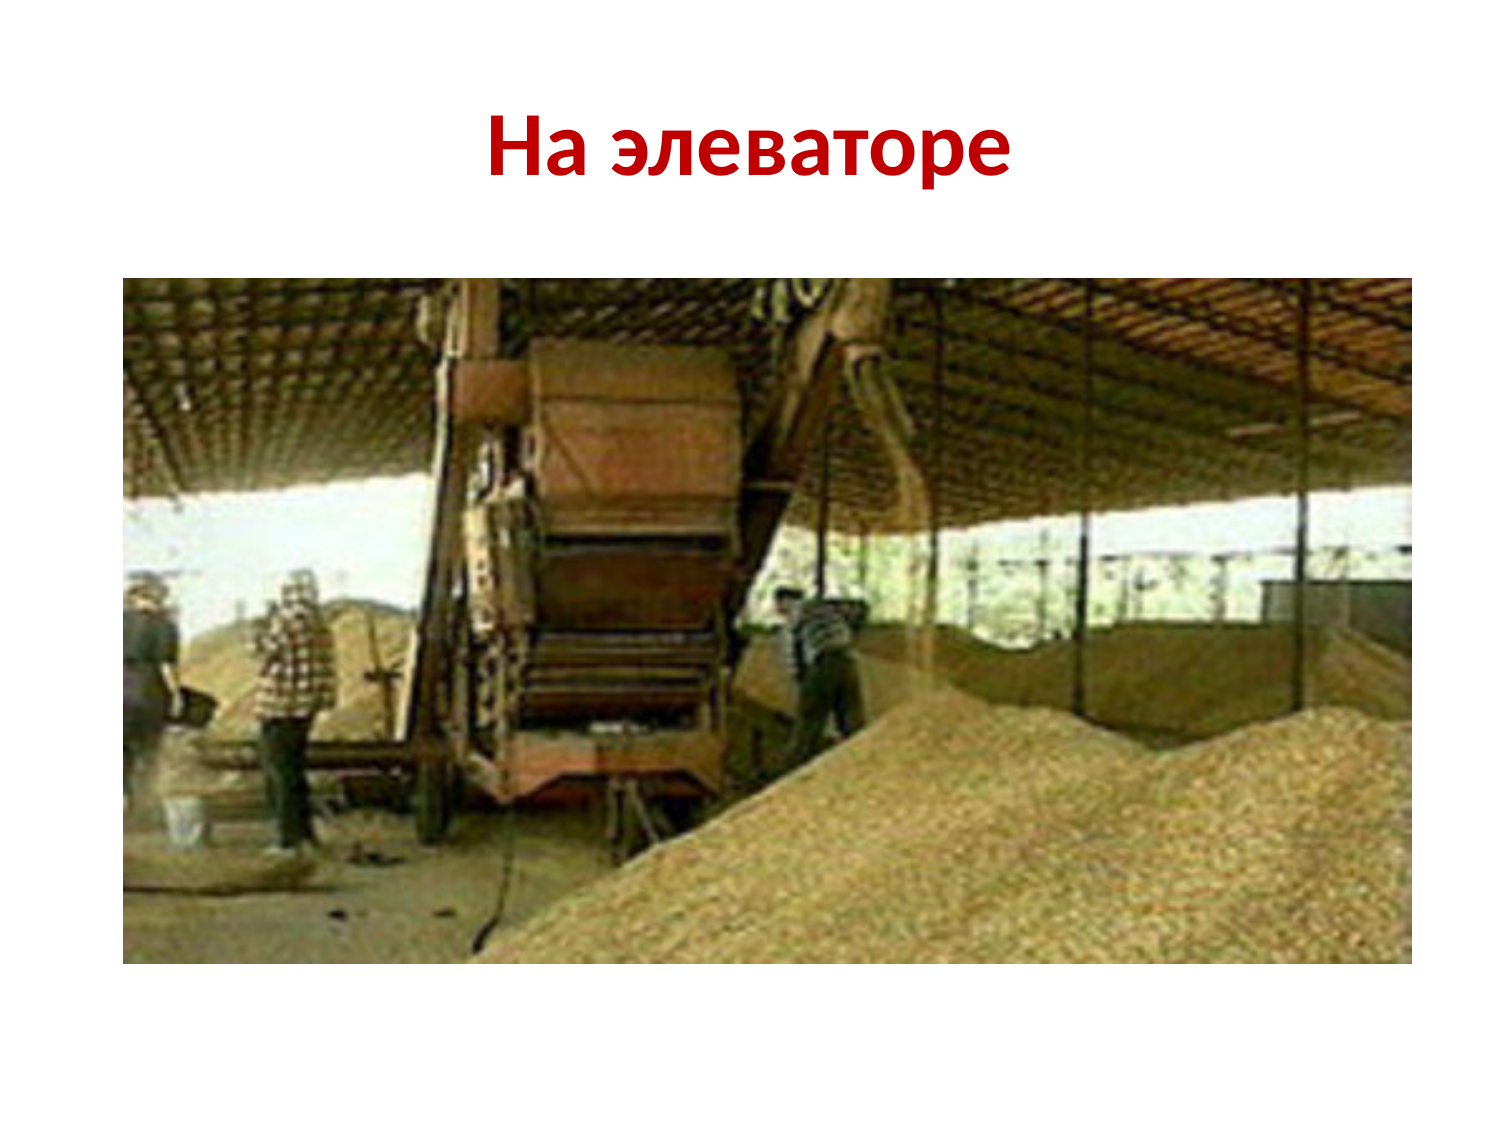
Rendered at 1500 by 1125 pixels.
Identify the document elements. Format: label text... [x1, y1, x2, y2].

picture [123, 278, 1412, 965]
title На элеваторе [75, 45, 1425, 233]
